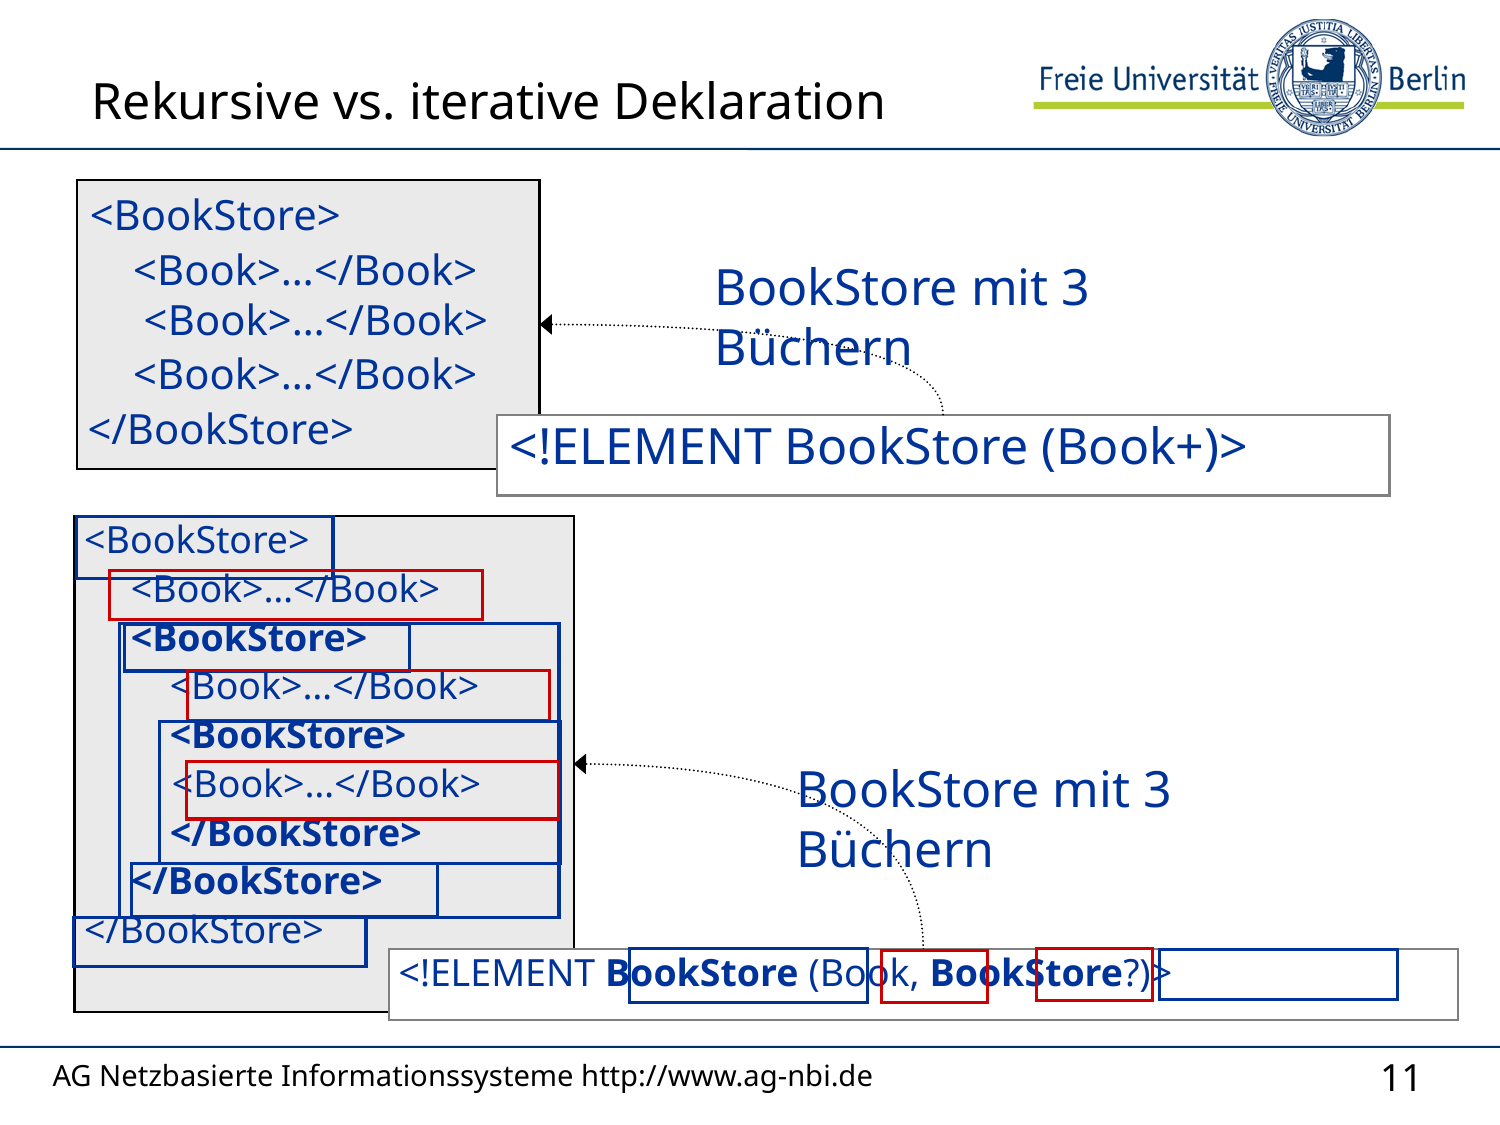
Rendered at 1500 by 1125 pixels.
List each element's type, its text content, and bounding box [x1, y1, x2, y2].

text_box [187, 670, 550, 721]
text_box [696, 167, 787, 572]
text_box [655, 681, 842, 1032]
picture [1282, 19, 1470, 137]
text_box [73, 917, 367, 967]
text_box [1159, 949, 1398, 1000]
text_box BookStore mit 3 Büchern [846, 749, 1373, 885]
text_box [629, 948, 650, 1003]
text_box [131, 863, 438, 917]
text_box [159, 721, 561, 864]
text_box <!ELEMENT BookStore (Book, BookStore?)> [388, 949, 650, 1020]
text_box [109, 570, 483, 620]
text_box [76, 516, 334, 579]
text_box BookStore mit 3 Büchern [791, 248, 1291, 383]
text_box <!ELEMENT BookStore (Book, BookStore?)> [846, 949, 1458, 1020]
text_box [1036, 948, 1153, 1001]
text_box <!ELEMENT BookStore (Book+)> [791, 414, 1390, 496]
text_box [881, 950, 988, 1003]
text_box [124, 624, 410, 672]
text_box [119, 623, 560, 918]
text_box <!ELEMENT BookStore (Book+)> [496, 414, 690, 496]
text_box <BookStore> <Book>…</Book> <BookStore> <Book>…</Book> <BookStore> <Book>…</Book> </BookStore> </BookStore> </BookStore> [74, 516, 574, 1012]
text_box [186, 761, 559, 819]
text_box [846, 948, 868, 1003]
footer AG Netzbasierte Informationssysteme http://www.ag-nbi.de [37, 1049, 1341, 1101]
text_box <BookStore> <Book>…</Book> <Book>…</Book> <Book>…</Book> </BookStore> [76, 179, 540, 469]
title Rekursive vs. iterative Deklaration [76, 0, 1282, 138]
